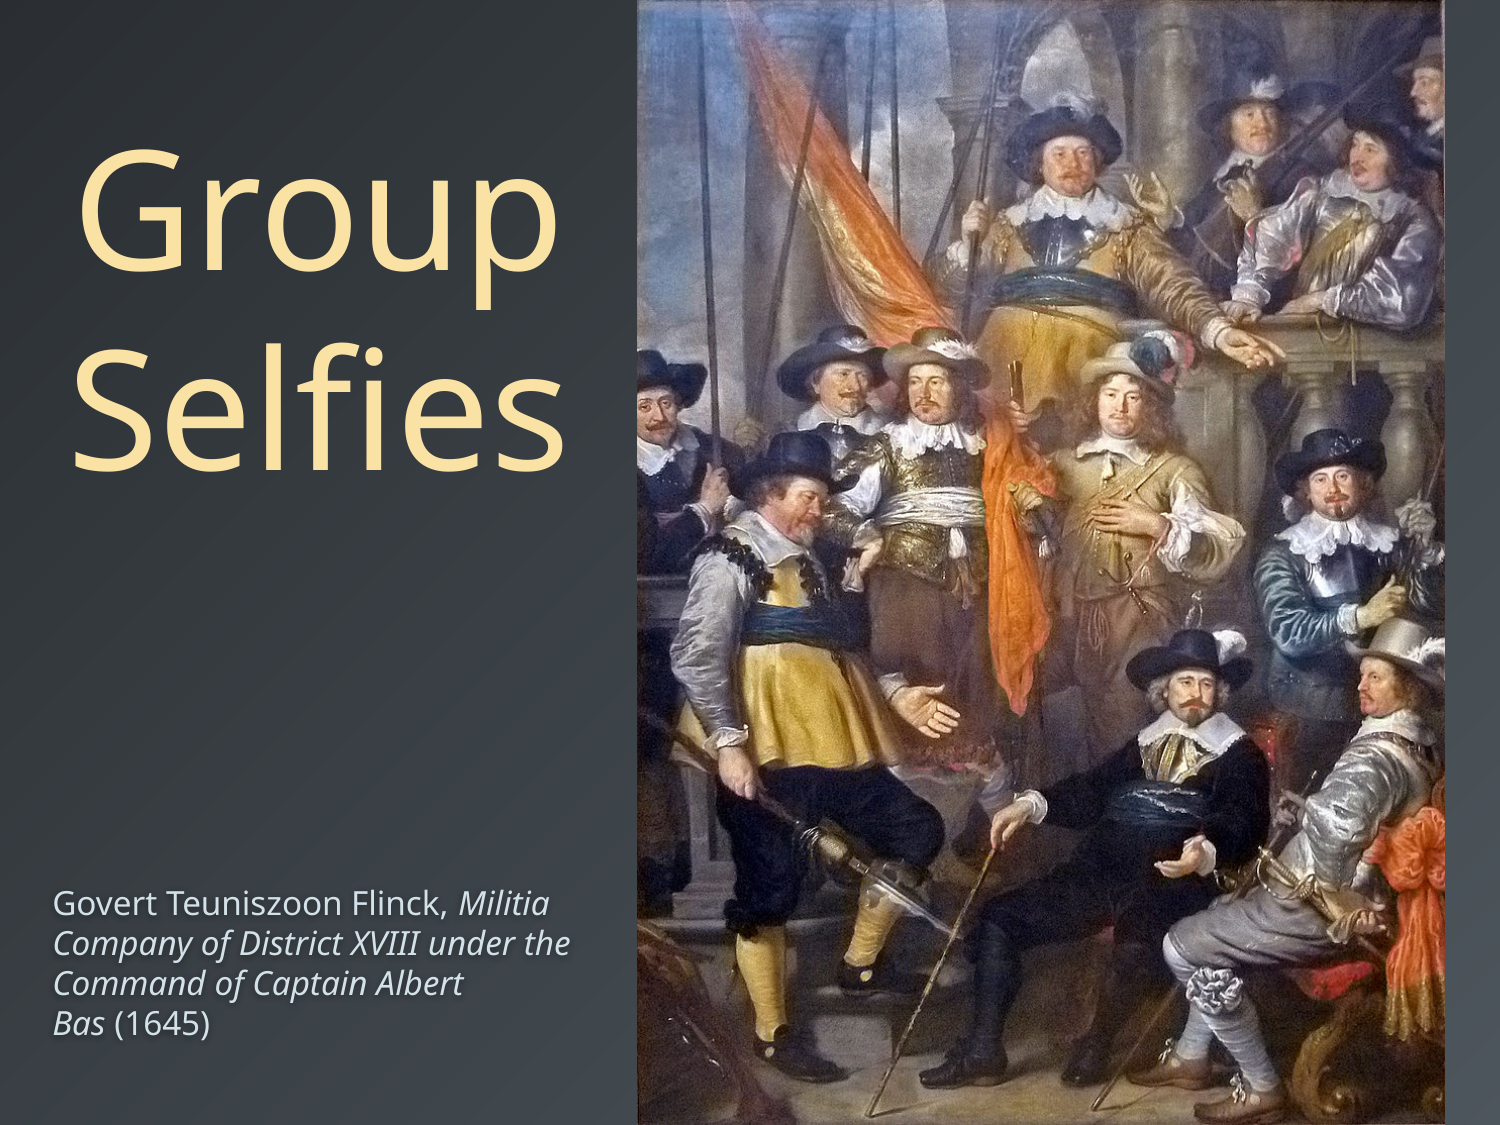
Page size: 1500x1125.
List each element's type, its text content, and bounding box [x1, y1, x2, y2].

text_box Govert Teuniszoon Flinck, Militia Company of District XVIII under the Command of Captain Albert Bas (1645) [37, 874, 601, 1050]
title Group Selfies [0, 107, 632, 500]
picture [637, 0, 1445, 1125]
